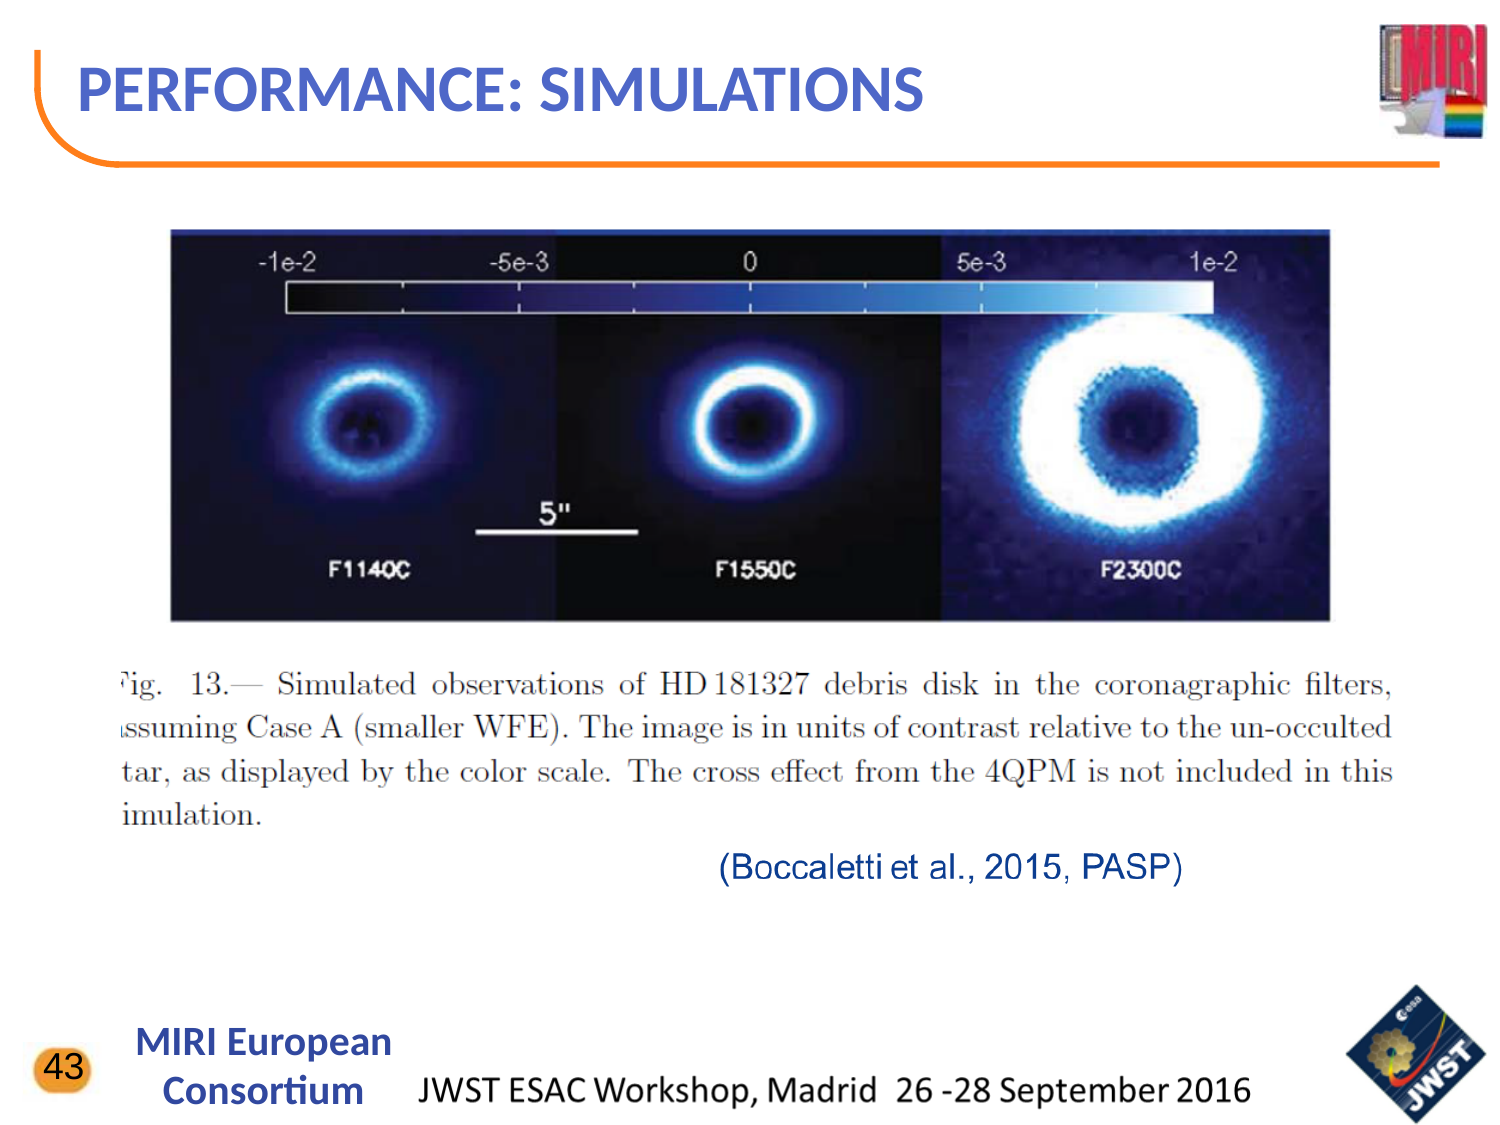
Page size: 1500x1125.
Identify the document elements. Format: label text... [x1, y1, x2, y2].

picture [696, 833, 1204, 909]
picture [395, 1053, 1290, 1125]
picture [1345, 984, 1488, 1125]
title PERFORMANCE: SIMULATIONS [62, 24, 1213, 145]
picture [22, 1042, 103, 1102]
text_box 43 [28, 1034, 100, 1095]
picture [1379, 24, 1488, 139]
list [120, 214, 1414, 832]
